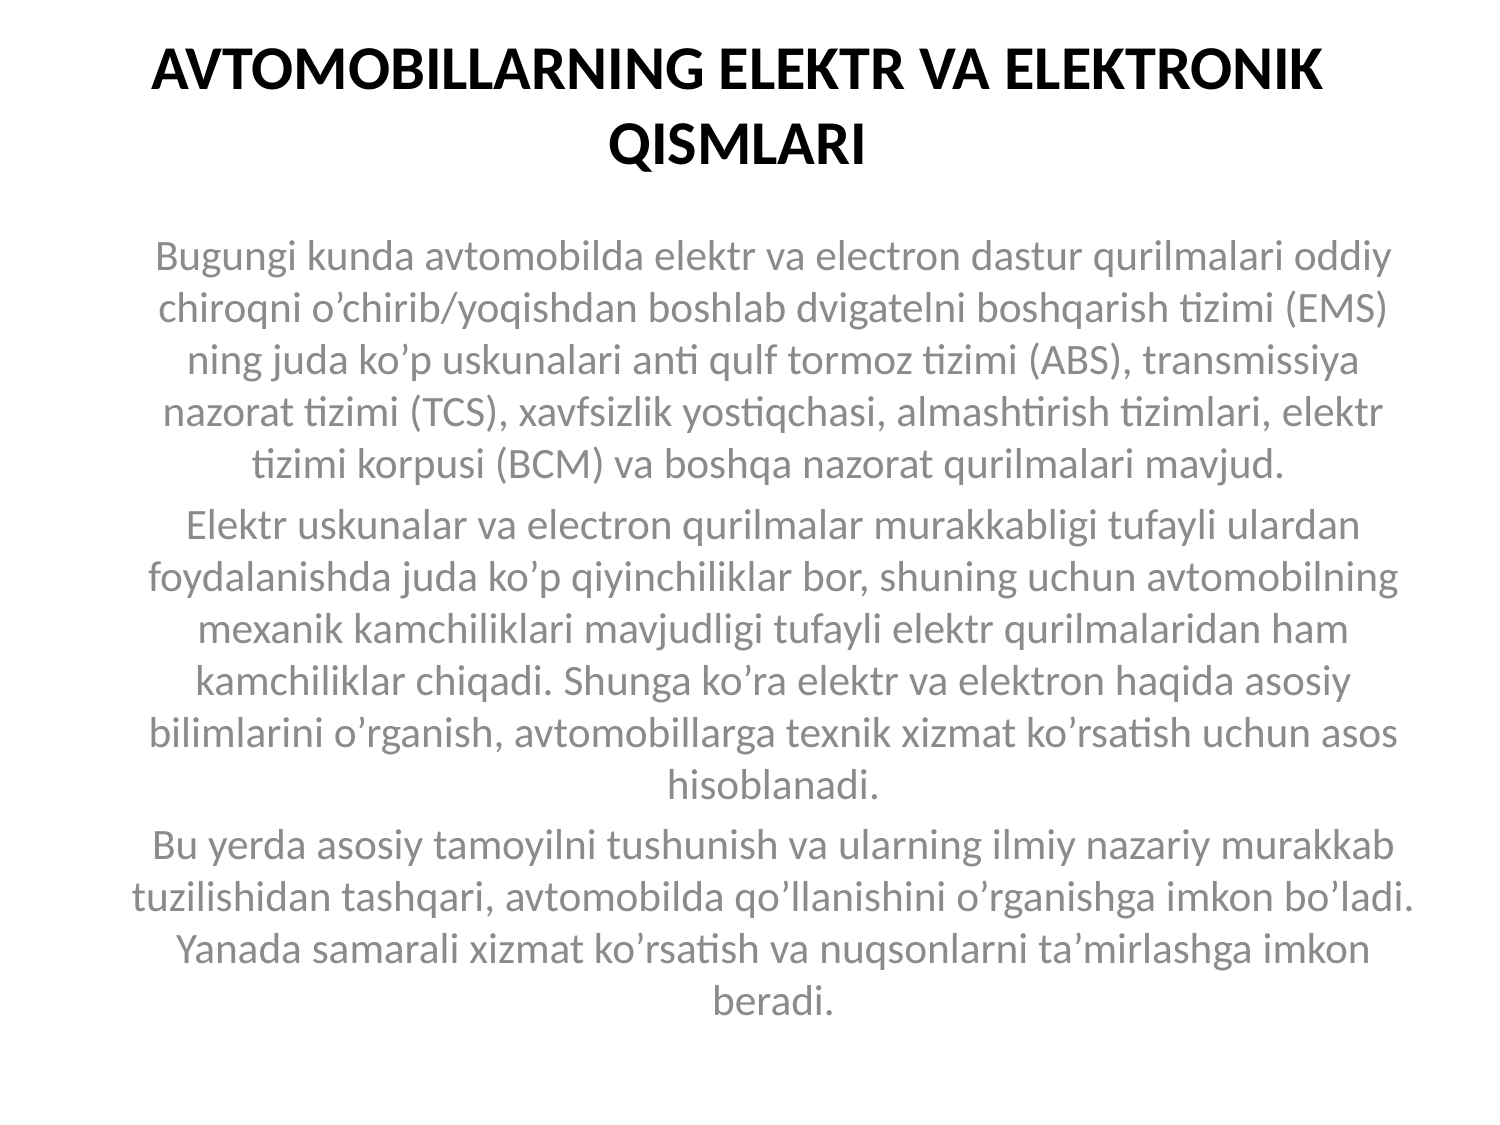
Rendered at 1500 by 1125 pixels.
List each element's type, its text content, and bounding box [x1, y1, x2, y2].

subtitle Bugungi kunda avtomobilda elektr va electron dastur qurilmalari oddiy chiroqni o’chirib/yoqishdan boshlab dvigatelni boshqarish tizimi (EMS) ning juda ko’p uskunalari anti qulf tormoz tizimi (ABS), transmissiya nazorat tizimi (TCS), xavfsizlik yostiqchasi, almashtirish tizimlari, elektr tizimi korpusi (BCM) va boshqa nazorat qurilmalari mavjud. Elektr uskunalar va electron qurilmalar murakkabligi tufayli ulardan foydalanishda juda ko’p qiyinchiliklar bor, shuning uchun avtomobilning mexanik kamchiliklari mavjudligi tufayli elektr qurilmalaridan ham kamchiliklar chiqadi. Shunga ko’ra elektr va elektron haqida asosiy bilimlarini o’rganish, avtomobillarga texnik xizmat ko’rsatish uchun asos hisoblanadi. Bu yerda asosiy tamoyilni tushunish va ularning ilmiy nazariy murakkab tuzilishidan tashqari, avtomobilda qo’llanishini o’rganishga imkon bo’ladi. Yanada samarali xizmat ko’rsatish va nuqsonlarni ta’mirlashga imkon beradi. [112, 219, 1436, 1047]
title AVTOMOBILLARNING ELEKTR VA ELEKTRONIK QISMLARI [100, 19, 1376, 261]
